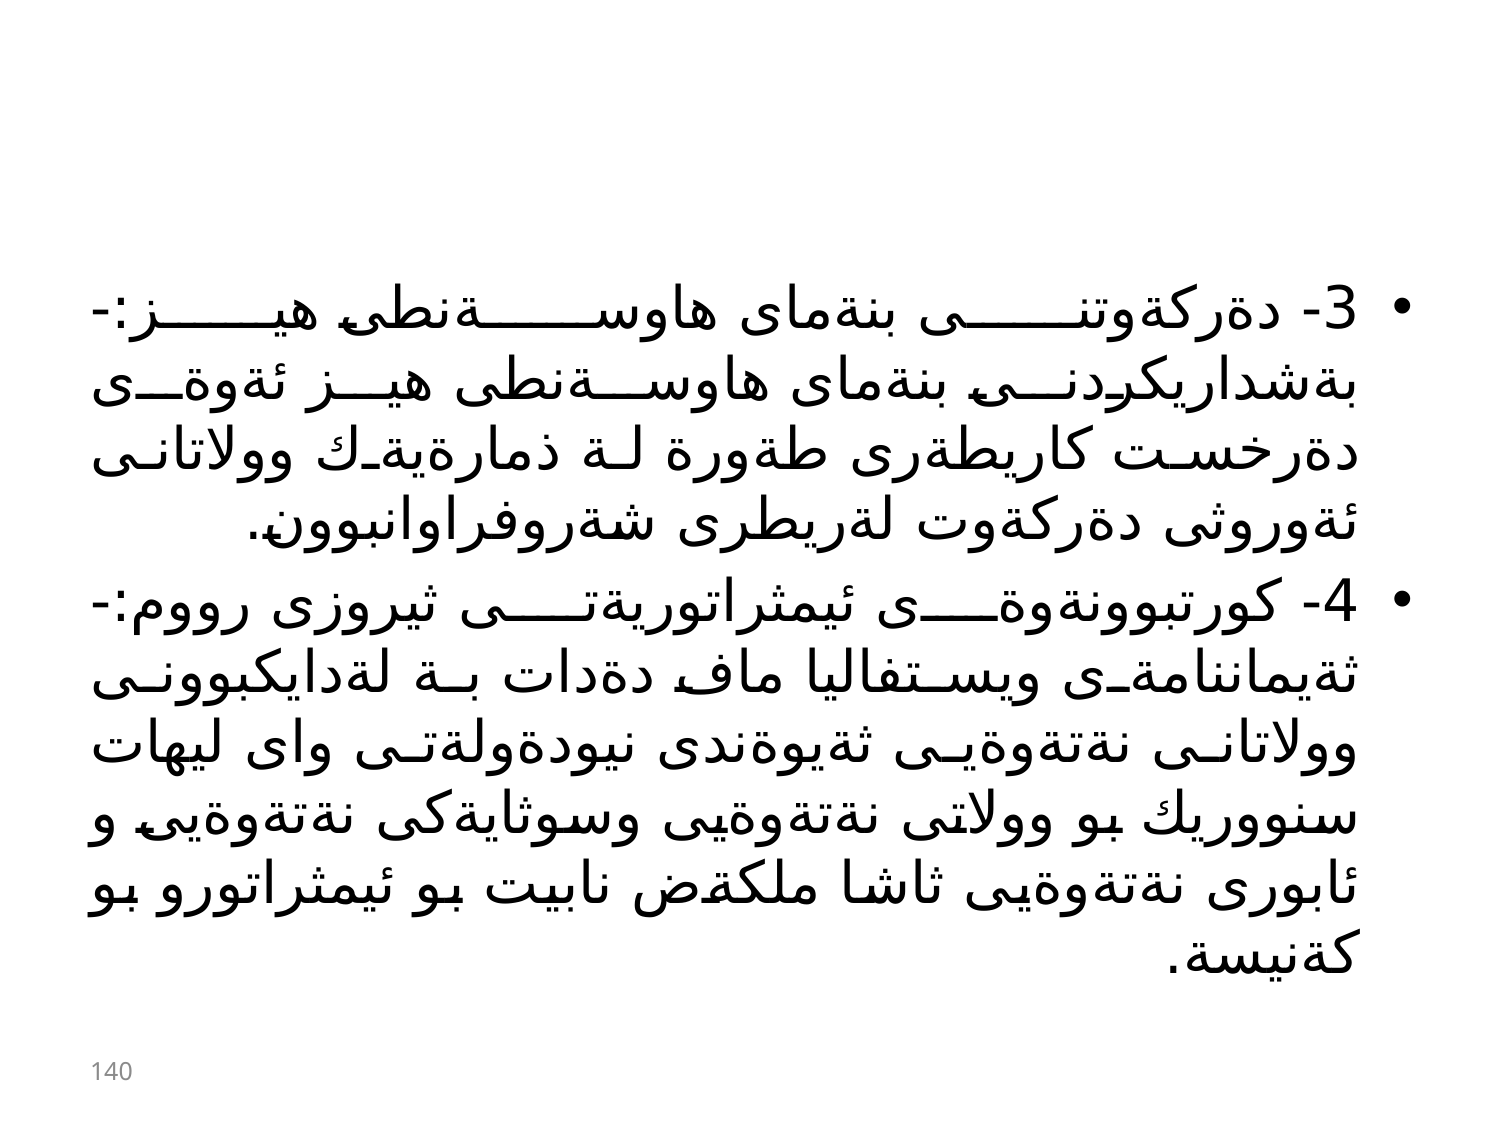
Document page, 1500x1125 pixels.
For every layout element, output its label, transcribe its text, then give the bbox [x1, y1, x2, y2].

list 3- دةركةوتنى بنةماى هاوسةنطى هيز:- بةشداريكردنى بنةماى هاوسةنطى هيز ئةوةى دةرخست كاريطةرى طةورة لة ذمارةيةك وولاتانى ئةوروثى دةركةوت لةريطرى شةروفراوانبوون. 4- كورتبوونةوةى ئيمثراتوريةتى ثيروزى رووم:- ثةيماننامةى ويستفاليا ماف دةدات بة لةدايكبوونى وولاتانى نةتةوةيى ثةيوةندى نيودةولةتى واى ليهات سنووريك بو وولاتى نةتةوةيى وسوثايةكى نةتةوةيى و ئابورى نةتةوةيى ثاشا ملكةض نابيت بو ئيمثراتورو بو كةنيسة. [75, 262, 1425, 1005]
slide_number 140 [75, 1042, 425, 1103]
